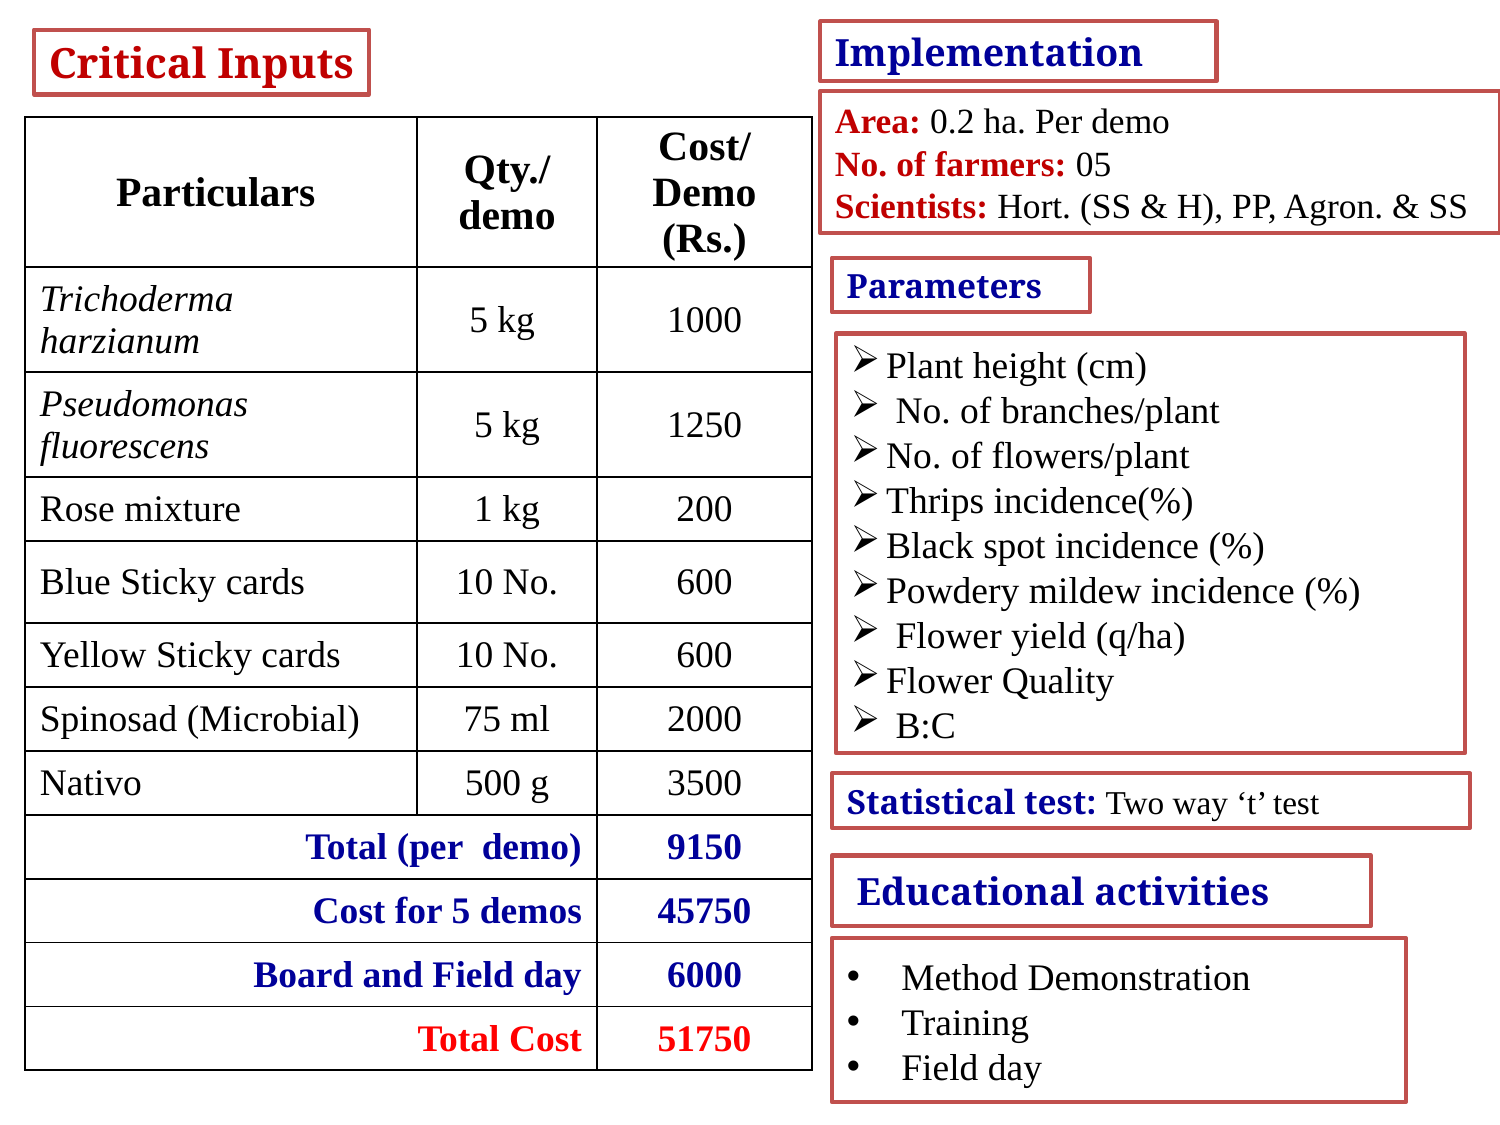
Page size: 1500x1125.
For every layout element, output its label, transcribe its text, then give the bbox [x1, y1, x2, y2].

table_cell 5 kg [418, 373, 596, 476]
table_cell Spinosad (Microbial) [26, 688, 416, 750]
table_cell Pseudomonas fluorescens [26, 373, 416, 476]
table_cell 10 No. [418, 542, 596, 622]
table_cell 500 g [418, 752, 596, 814]
table_cell 5 kg [418, 268, 596, 371]
text_box Statistical test: Two way ‘t’ test [830, 771, 1472, 830]
table_cell Cost for 5 demos [26, 880, 596, 942]
text_box Parameters [830, 256, 1092, 314]
table_cell Trichoderma harzianum [26, 268, 416, 371]
table_cell 200 [598, 478, 811, 540]
table_cell Total (per demo) [26, 816, 596, 878]
table_header Particulars [26, 118, 416, 266]
table_cell 1000 [598, 268, 811, 371]
table_header Cost/ Demo (Rs.) [598, 118, 811, 266]
table_cell 51750 [598, 1007, 811, 1069]
table_cell Board and Field day [26, 943, 596, 1006]
table_cell 3500 [598, 752, 811, 814]
text_box Method Demonstration Training Field day [830, 936, 1408, 1104]
text_box Critical Inputs [32, 28, 371, 97]
table_cell Total Cost [26, 1007, 596, 1069]
table_cell Rose mixture [26, 478, 416, 540]
table_cell 45750 [598, 880, 811, 942]
table_header Qty./ demo [418, 118, 596, 266]
table_cell 9150 [598, 816, 811, 878]
table_cell 75 ml [418, 688, 596, 750]
table_cell Blue Sticky cards [26, 542, 416, 622]
table_cell 6000 [598, 943, 811, 1006]
table_cell 1 kg [418, 478, 596, 540]
table_cell Nativo [26, 752, 416, 814]
table_cell 1250 [598, 373, 811, 476]
text_box Implementation [818, 19, 1219, 83]
text_box Plant height (cm) No. of branches/plant No. of flowers/plant Thrips incidence(%) Black spot incidence (%) Powdery mildew incidence (%) Flower yield (q/ha) Flower Quality B:C [834, 331, 1467, 755]
table_cell 600 [598, 624, 811, 686]
text_box Educational activities [830, 853, 1373, 928]
table_cell 600 [598, 542, 811, 622]
table_cell 10 No. [418, 624, 596, 686]
table_cell 2000 [598, 688, 811, 750]
text_box Area: 0.2 ha. Per demo No. of farmers: 05 Scientists: Hort. (SS & H), PP, Agron. & SS [818, 89, 1500, 235]
table_cell Yellow Sticky cards [26, 624, 416, 686]
